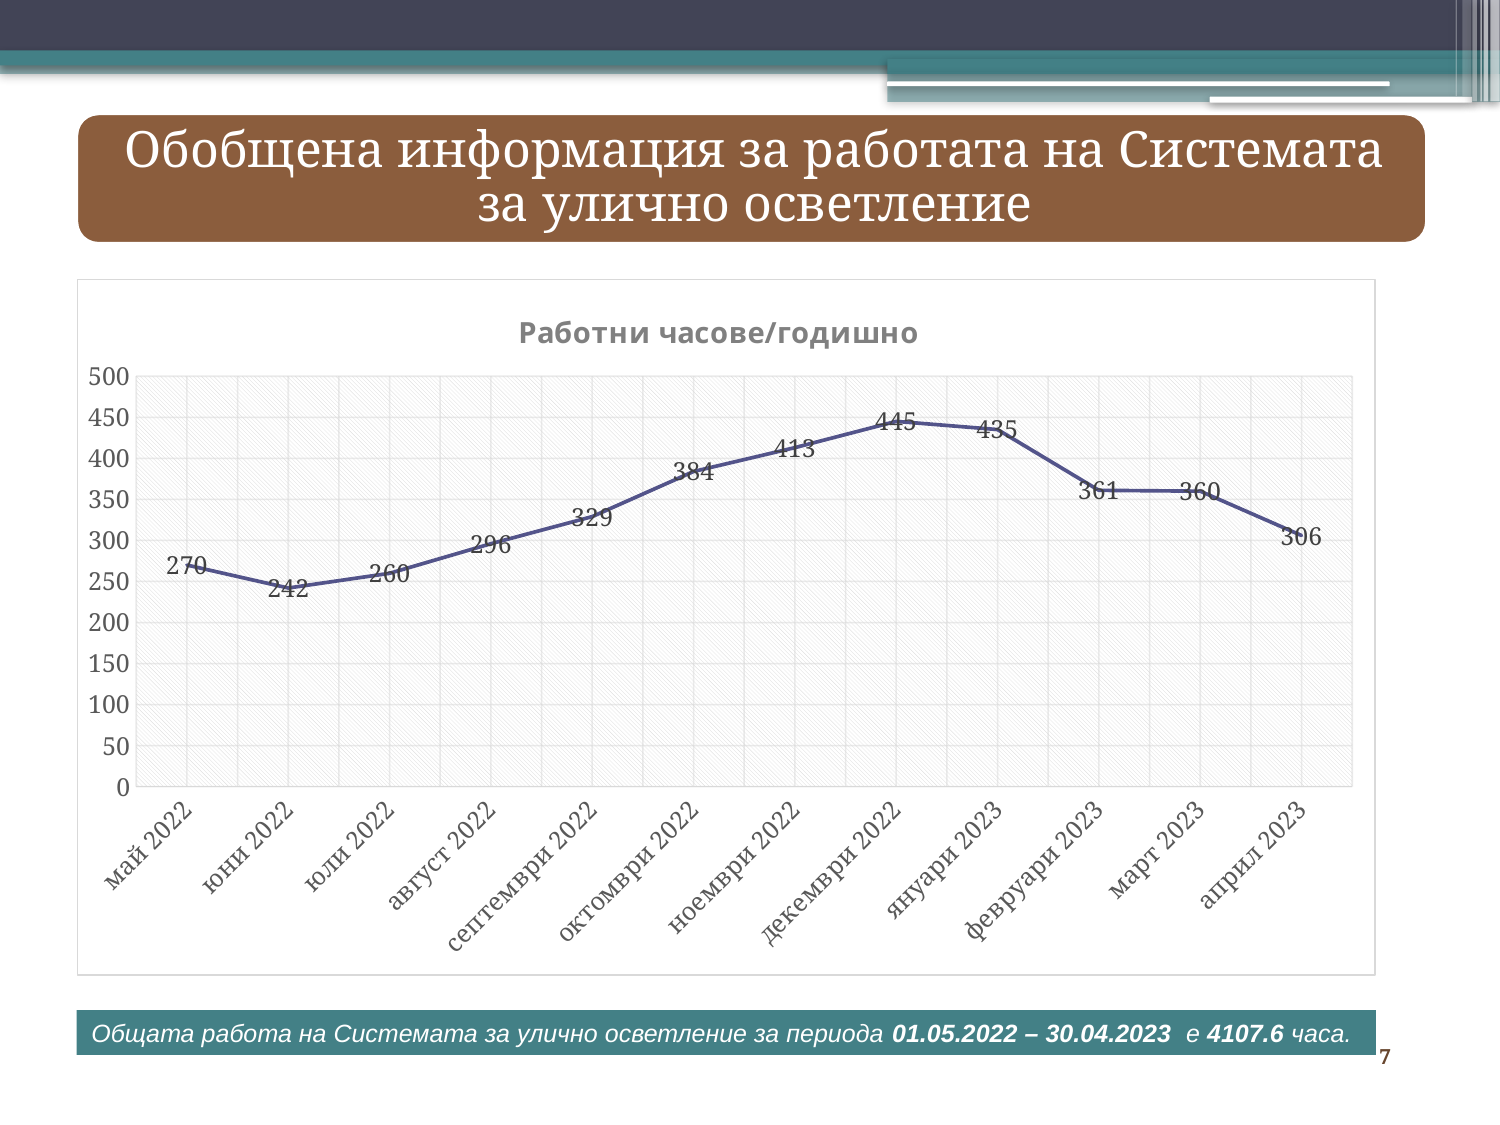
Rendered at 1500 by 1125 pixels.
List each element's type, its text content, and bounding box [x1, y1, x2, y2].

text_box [76, 113, 1427, 244]
text_box 7 [1364, 1031, 1419, 1080]
chart [76, 278, 1377, 977]
text_box Общата работа на Системата за улично осветление за периода 01.05.2022 – 30.04.2023 е 4107.6 часa. [75, 1009, 1377, 1056]
